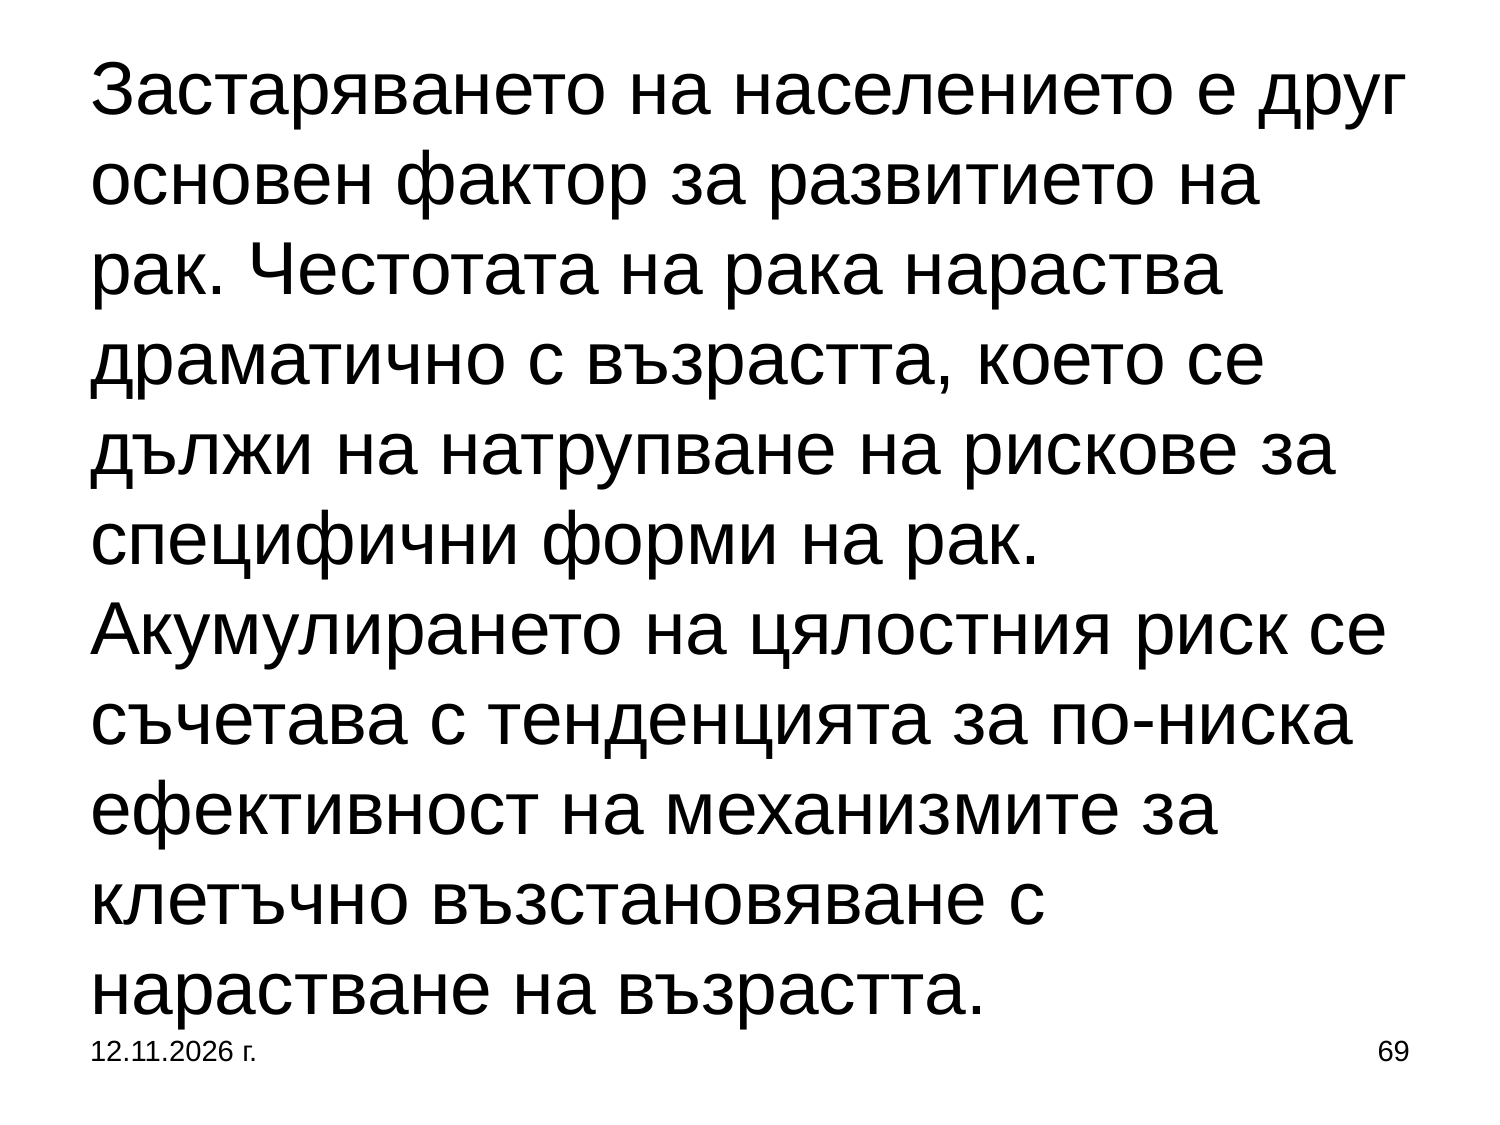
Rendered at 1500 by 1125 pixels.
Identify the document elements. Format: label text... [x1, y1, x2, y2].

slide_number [75, 1024, 425, 1103]
title Застаряването на населението е друг основен фактор за развитието на рак. Честотата на рака нараства драматично с възрастта, което се дължи на натрупване на рискове за специфични форми на рак. Акумулирането на цялостния риск се съчетава с тенденцията за по-ниска ефективност на механизмите за клетъчно възстановяване с нарастване на възрастта. [75, 45, 1425, 1024]
slide_number 69 [1074, 1024, 1425, 1103]
